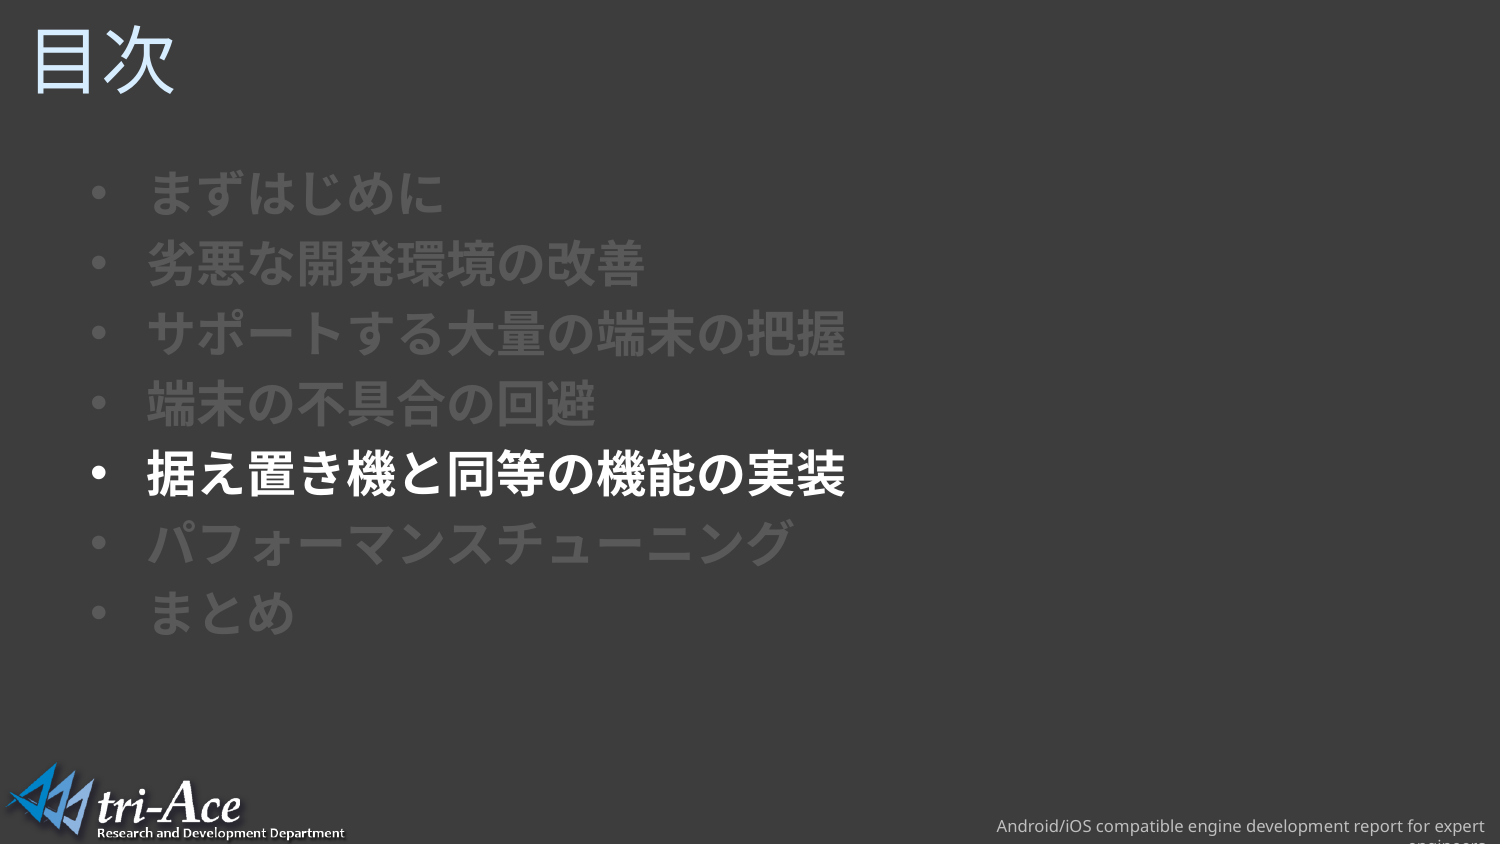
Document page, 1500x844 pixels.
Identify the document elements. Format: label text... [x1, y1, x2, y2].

title 目次 [11, 5, 1481, 105]
picture [0, 757, 352, 844]
list まずはじめに 劣悪な開発環境の改善 サポートする大量の端末の把握 端末の不具合の回避 据え置き機と同等の機能の実装 パフォーマンスチューニング まとめ [74, 154, 1489, 745]
